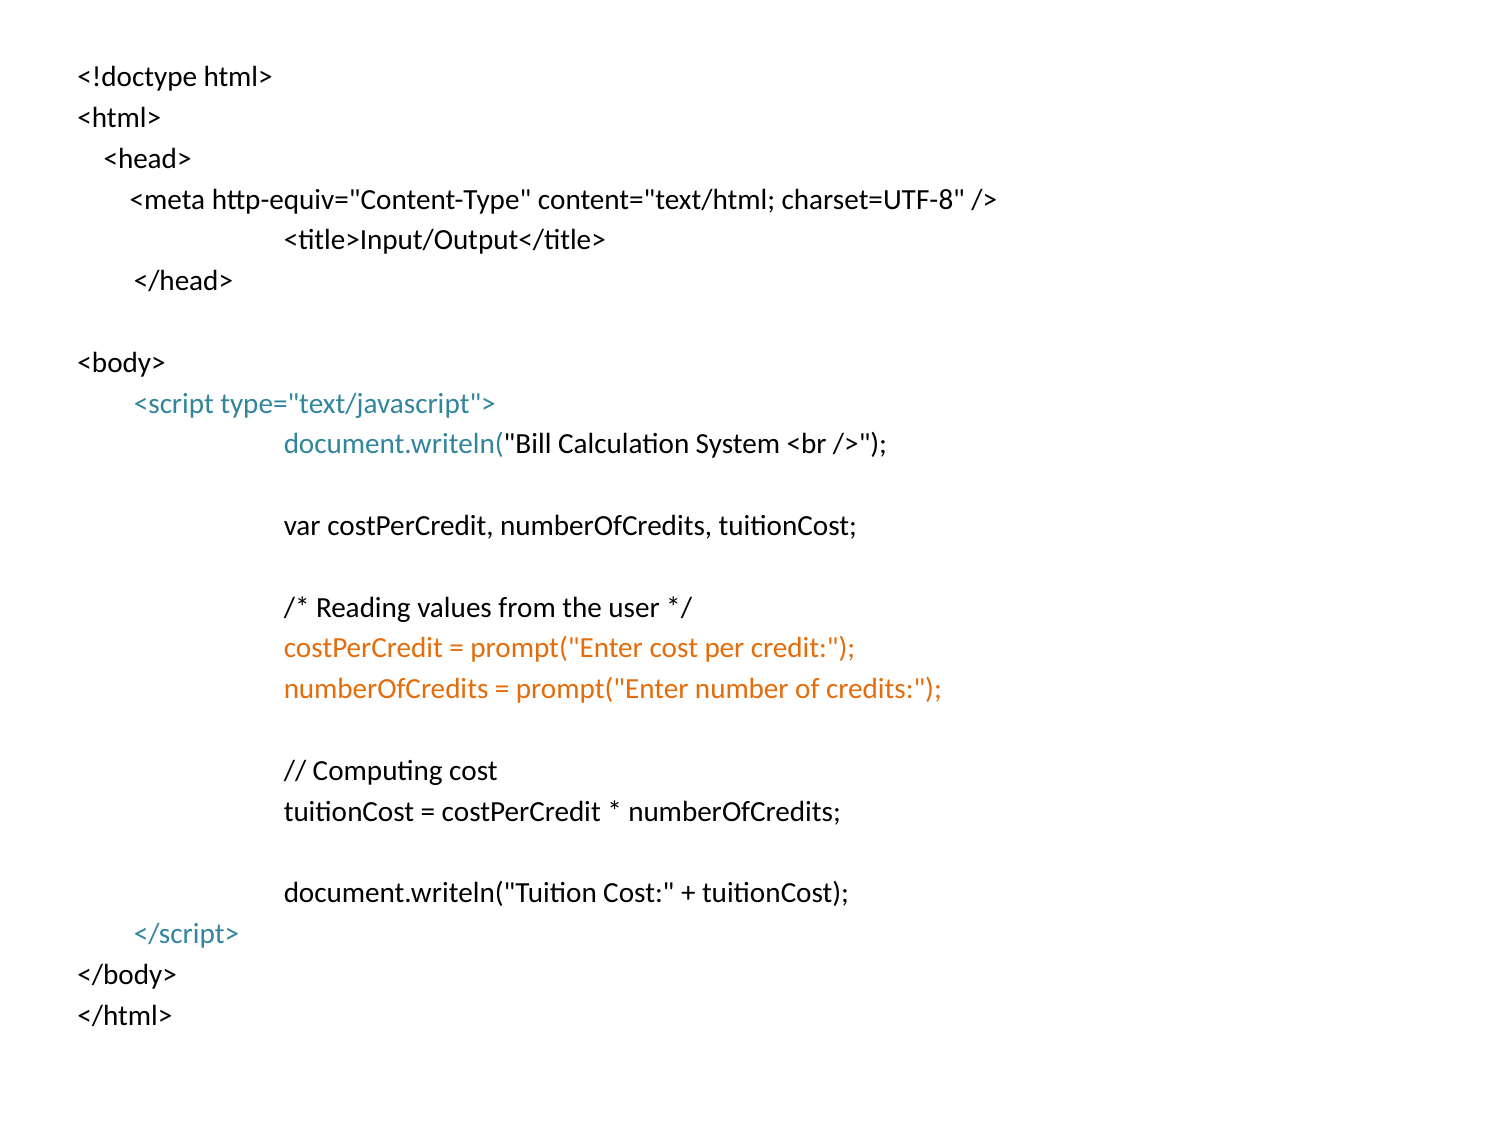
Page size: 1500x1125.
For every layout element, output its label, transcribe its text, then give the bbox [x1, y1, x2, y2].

list <!doctype html> <html> <head> <meta http-equiv="Content-Type" content="text/html; charset=UTF-8" /> <title>Input/Output</title> </head> <body> <script type="text/javascript"> document.writeln("Bill Calculation System <br />"); var costPerCredit, numberOfCredits, tuitionCost; /* Reading values from the user */ costPerCredit = prompt("Enter cost per credit:"); numberOfCredits = prompt("Enter number of credits:"); // Computing cost tuitionCost = costPerCredit * numberOfCredits; document.writeln("Tuition Cost:" + tuitionCost); </script> </body> </html> [62, 50, 1413, 793]
